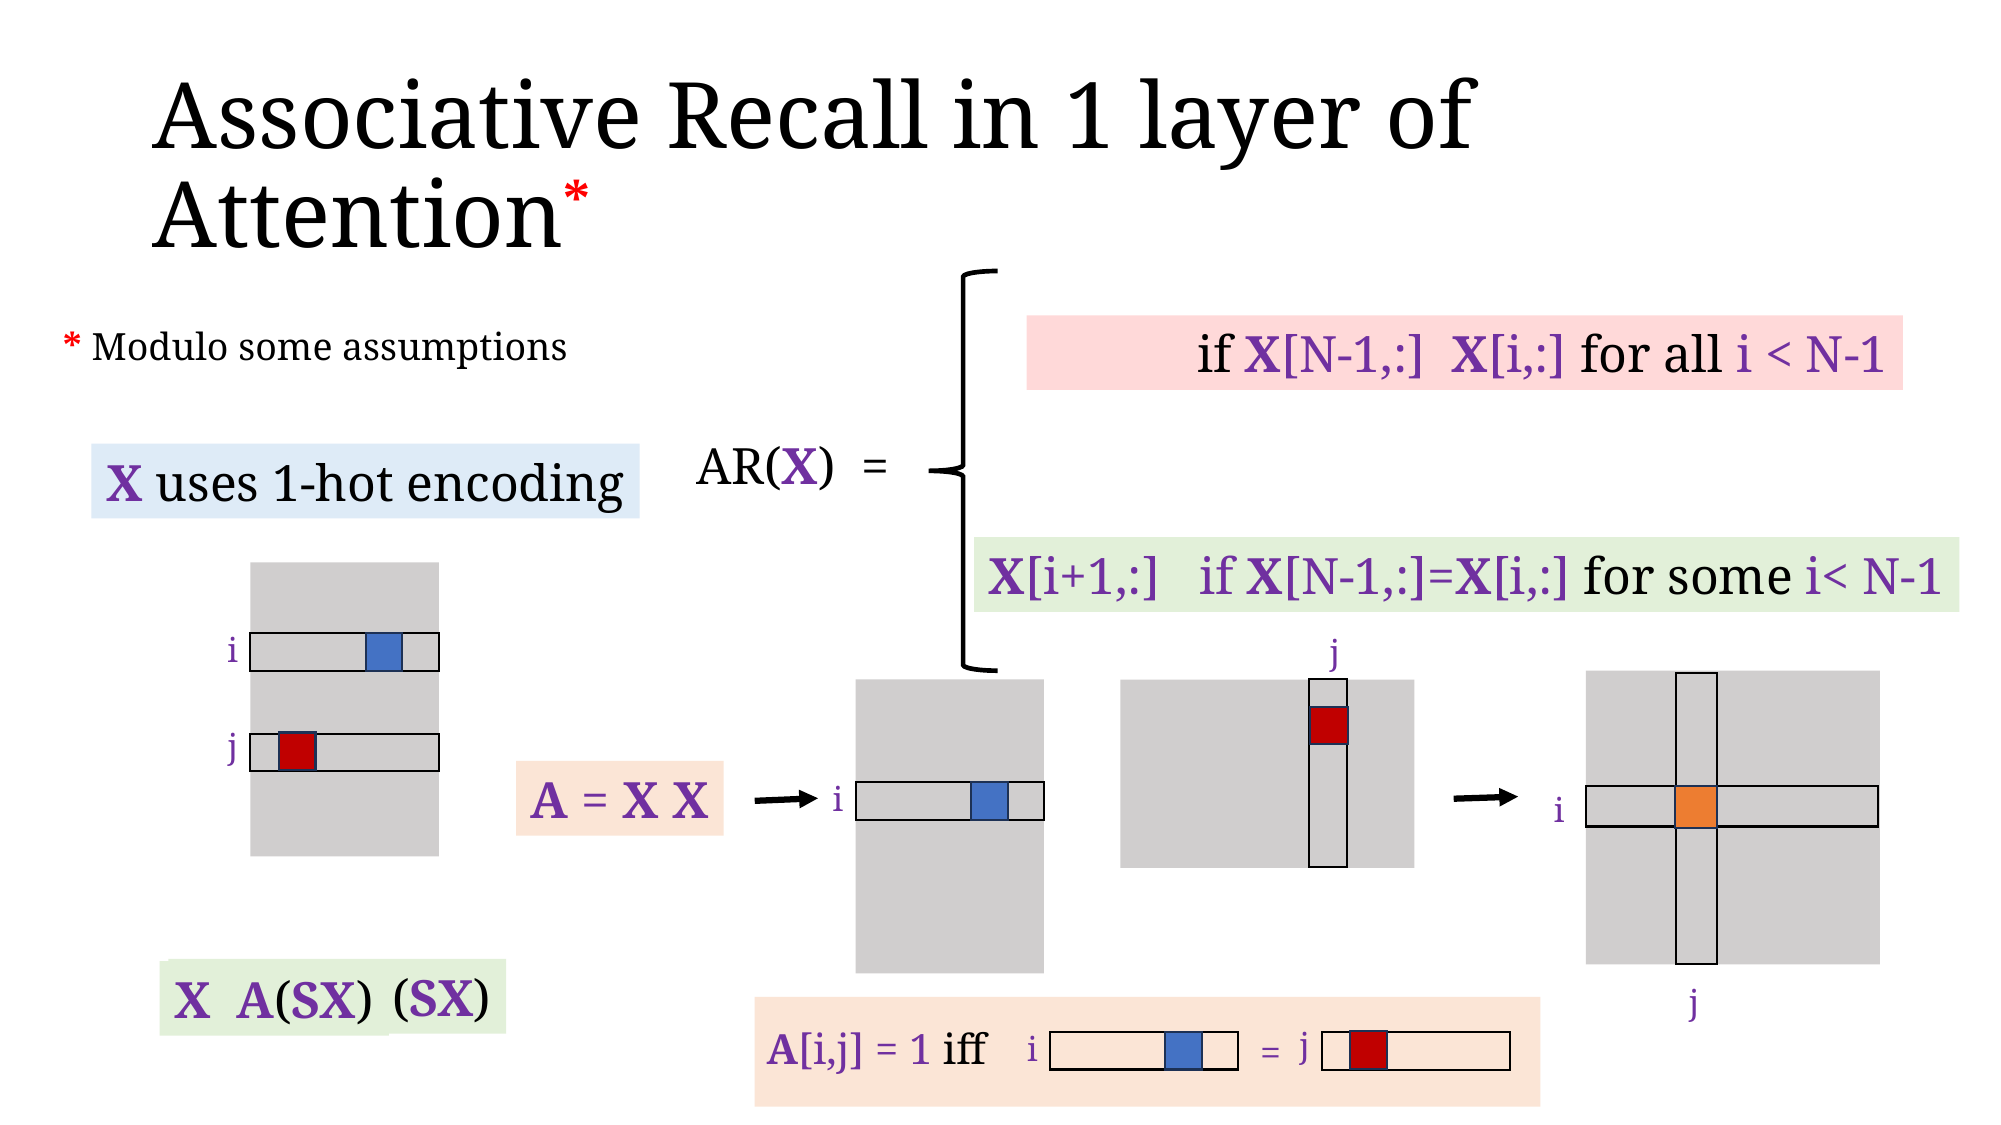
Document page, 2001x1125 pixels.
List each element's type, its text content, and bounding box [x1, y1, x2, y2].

text_box * Modulo some assumptions [48, 315, 583, 376]
text_box [249, 672, 440, 733]
text_box [249, 772, 440, 858]
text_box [684, 270, 998, 671]
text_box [1453, 670, 1880, 1030]
text_box X[i+1,:] if X[N-1,:]=X[i,:] for some i< N-1 [998, 537, 1960, 612]
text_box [754, 623, 1415, 974]
title Associative Recall in 1 layer of Attention* [137, 59, 1863, 278]
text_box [213, 621, 439, 678]
text_box [249, 561, 440, 632]
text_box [213, 717, 439, 774]
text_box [1013, 1016, 1511, 1083]
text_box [754, 996, 1541, 1107]
text_box X uses 1-hot encoding [91, 443, 640, 519]
